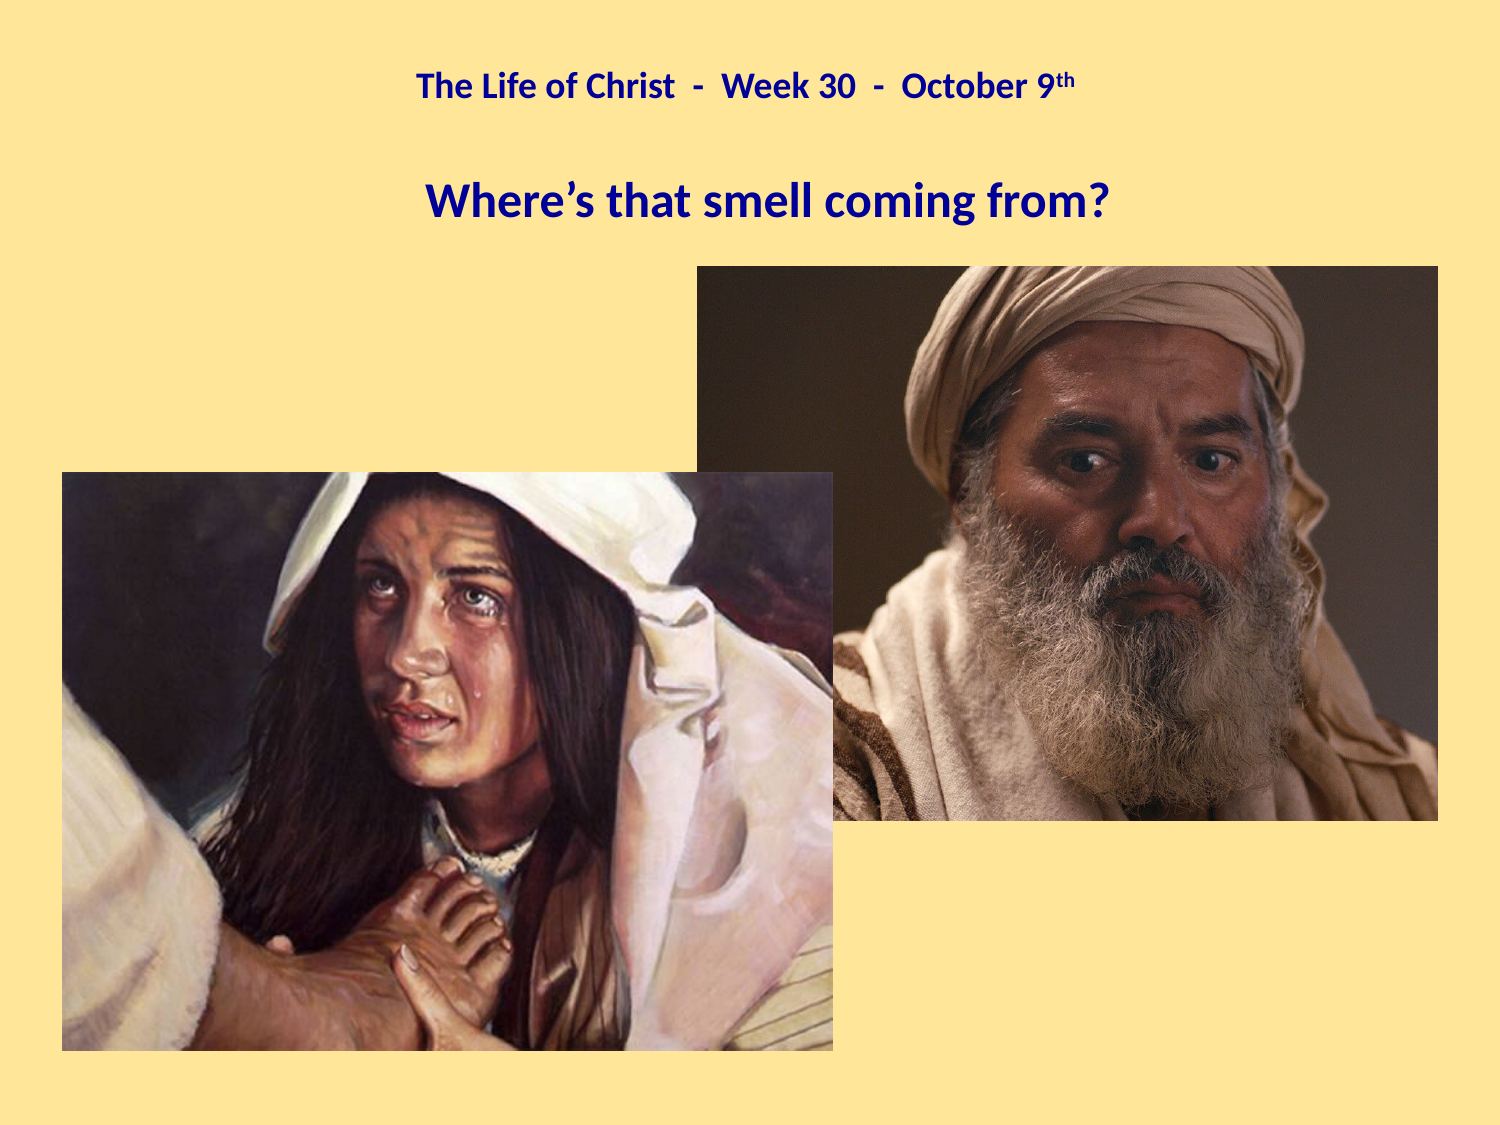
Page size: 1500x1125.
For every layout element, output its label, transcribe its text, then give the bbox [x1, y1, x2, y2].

text_box Where’s that smell coming from? [187, 159, 1349, 235]
picture [62, 266, 1438, 1051]
text_box The Life of Christ - Week 30 - October 9th [101, 53, 1398, 159]
